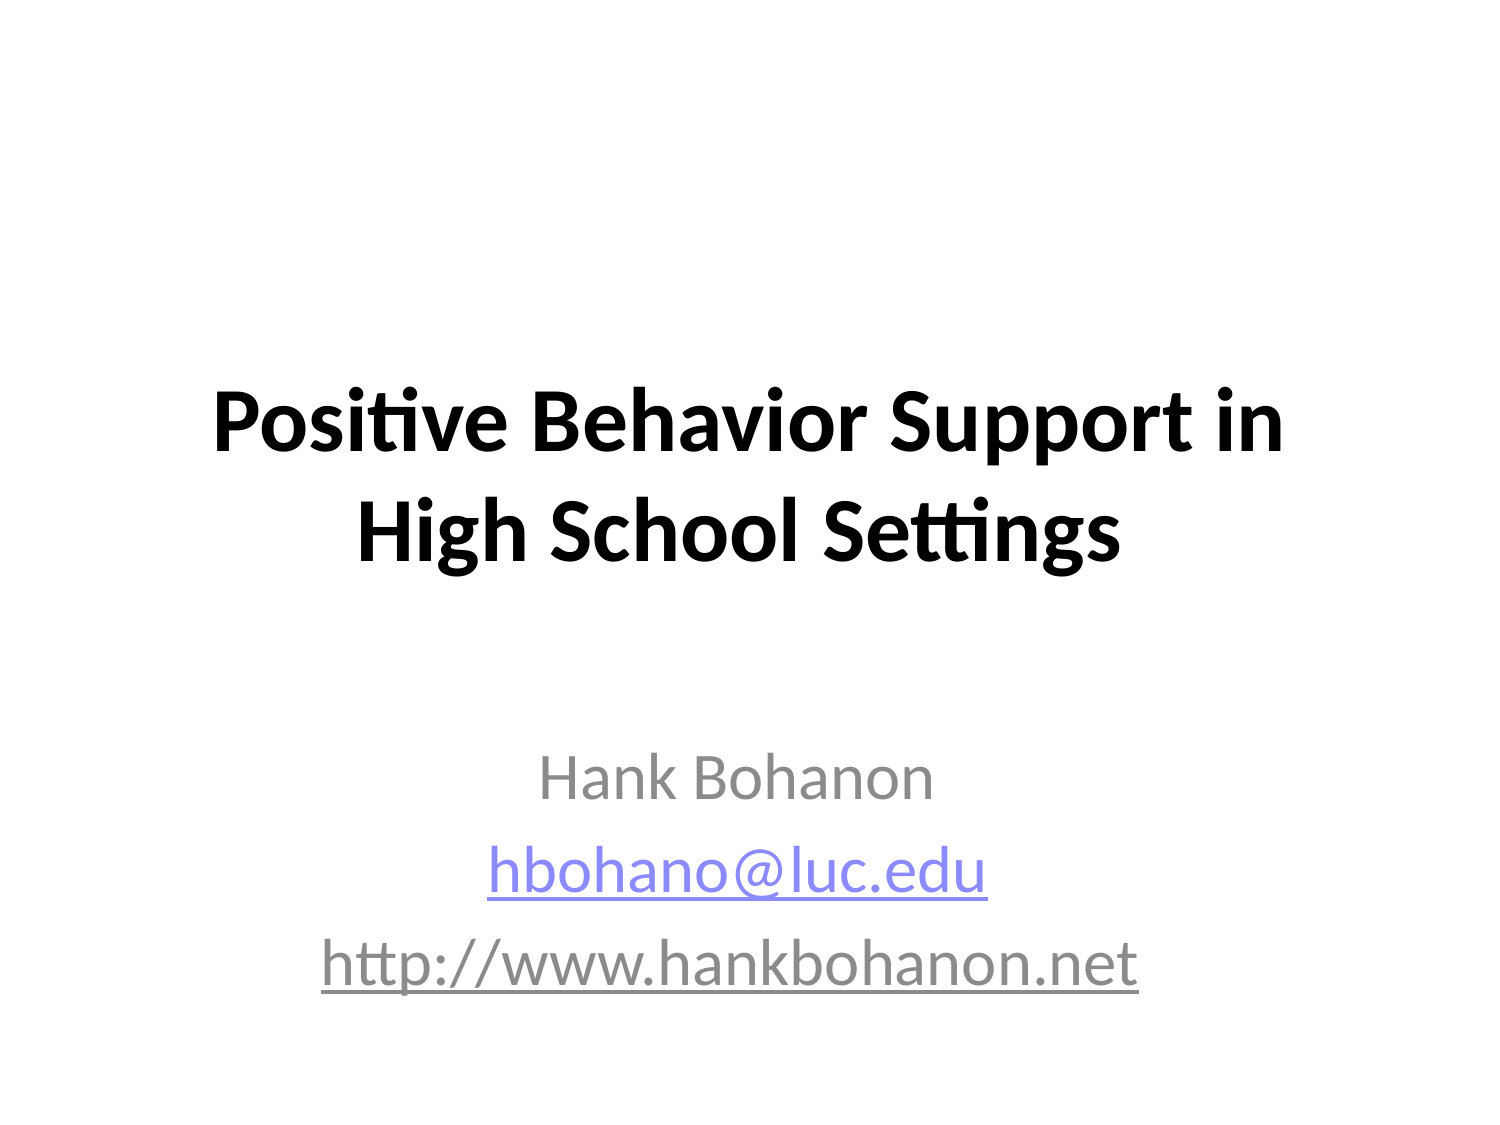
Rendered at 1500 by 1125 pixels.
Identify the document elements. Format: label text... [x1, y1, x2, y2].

subtitle Hank Bohanon hbohano@luc.edu http://www.hankbohanon.net [212, 725, 1263, 1013]
title Positive Behavior Support in High School Settings [112, 349, 1388, 591]
